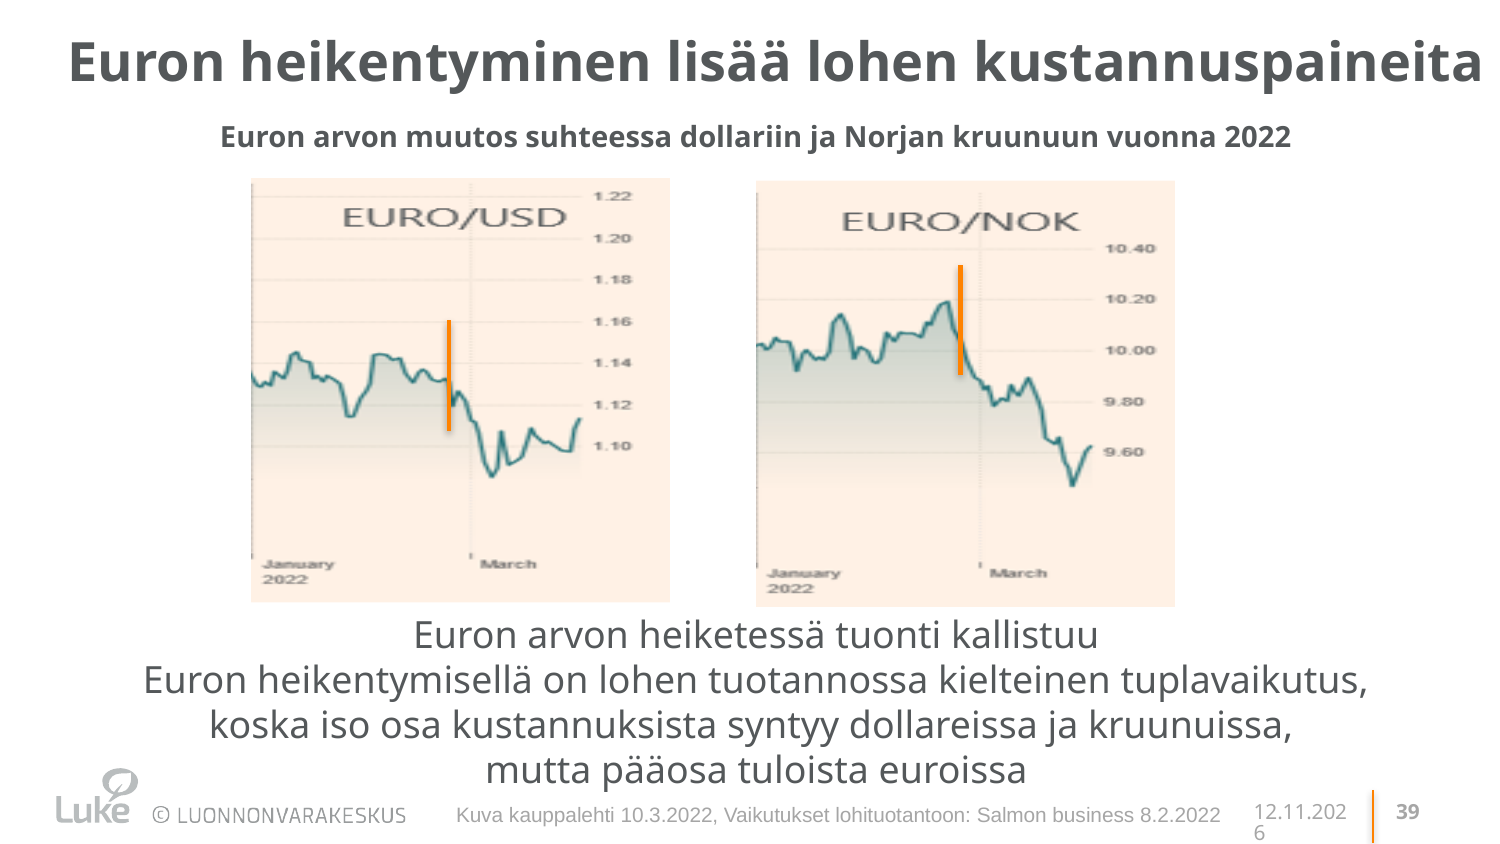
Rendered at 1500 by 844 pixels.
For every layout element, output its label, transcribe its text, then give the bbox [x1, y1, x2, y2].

picture [756, 177, 1175, 607]
text_box Euron arvon heiketessä tuonti kallistuu Euron heikentymisellä on lohen tuotannossa kielteinen tuplavaikutus, koska iso osa kustannuksista syntyy dollareissa ja kruunuissa, mutta pääosa tuloista euroissa [128, 603, 1385, 799]
title Euron heikentyminen lisää lohen kustannuspaineita [52, 0, 1500, 131]
picture [151, 800, 408, 829]
picture [250, 177, 670, 604]
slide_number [1305, 799, 1370, 828]
footer Kuva kauppalehti 10.3.2022, Vaikutukset lohituotantoon: Salmon business 8.2.2022 [441, 752, 1305, 828]
text_box Euron arvon muutos suhteessa dollariin ja Norjan kruunuun vuonna 2022 [205, 111, 1308, 161]
